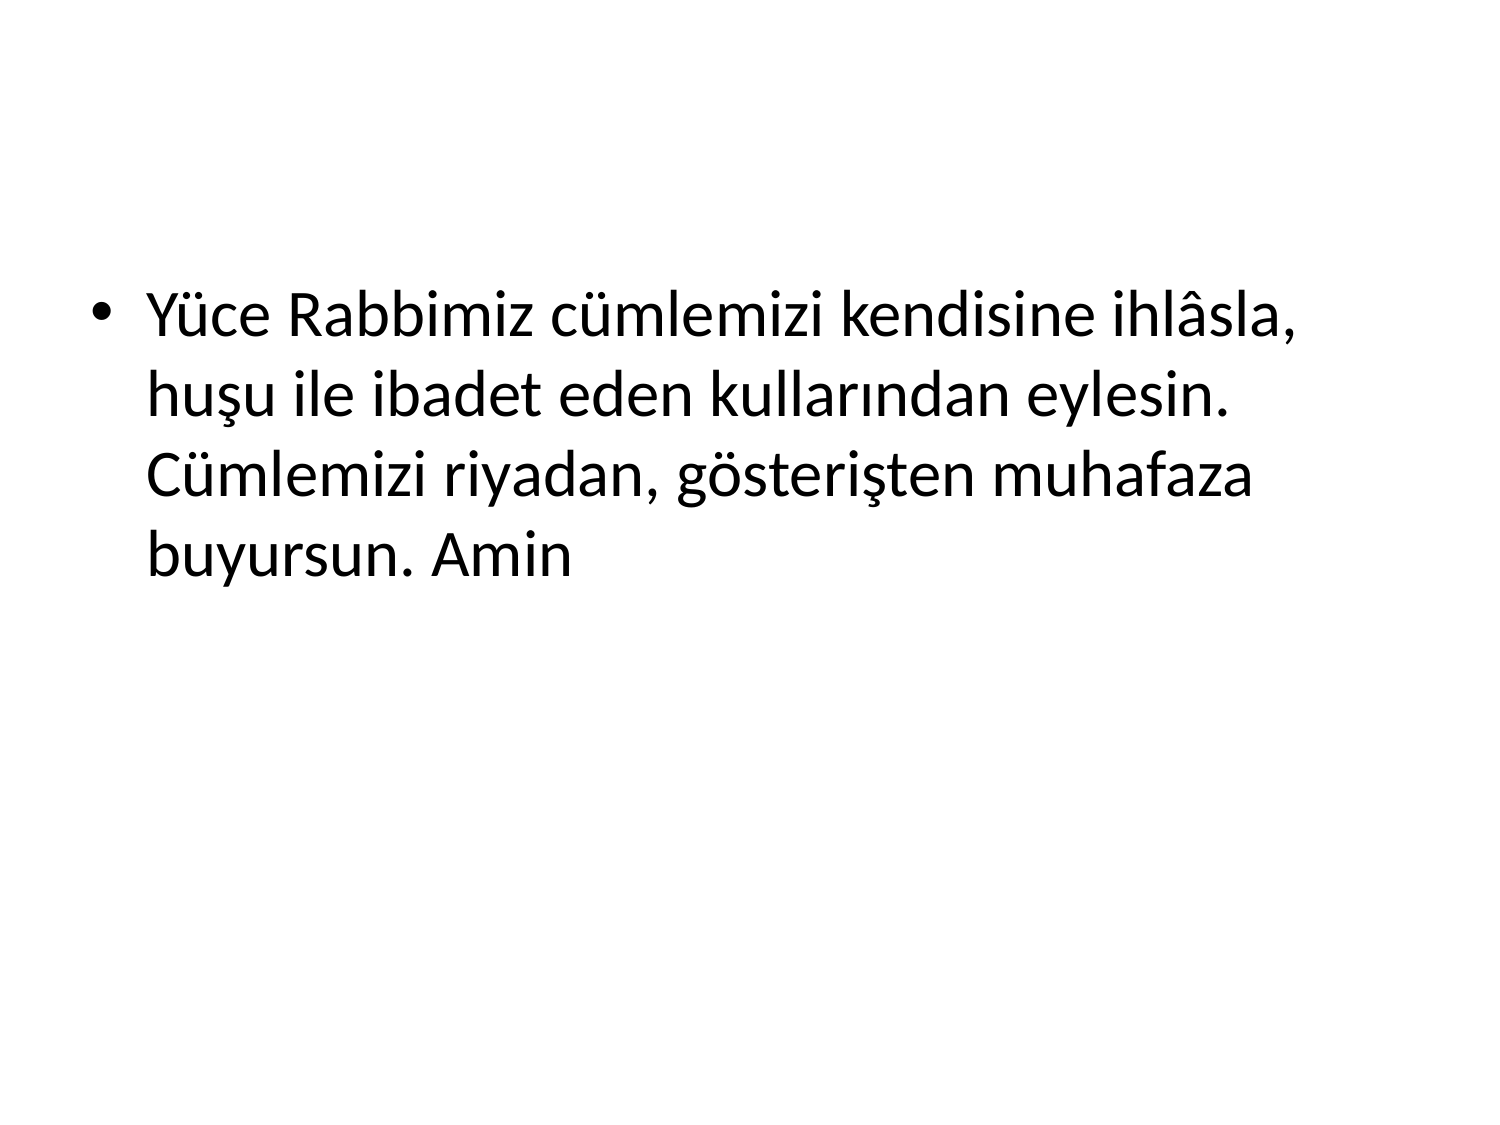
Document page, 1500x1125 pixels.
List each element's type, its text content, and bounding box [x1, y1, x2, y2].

list Yüce Rabbimiz cümlemizi kendisine ihlâsla, huşu ile ibadet eden kullarından eylesin. Cümlemizi riyadan, gösterişten muhafaza buyursun. Amin [75, 262, 1425, 1005]
